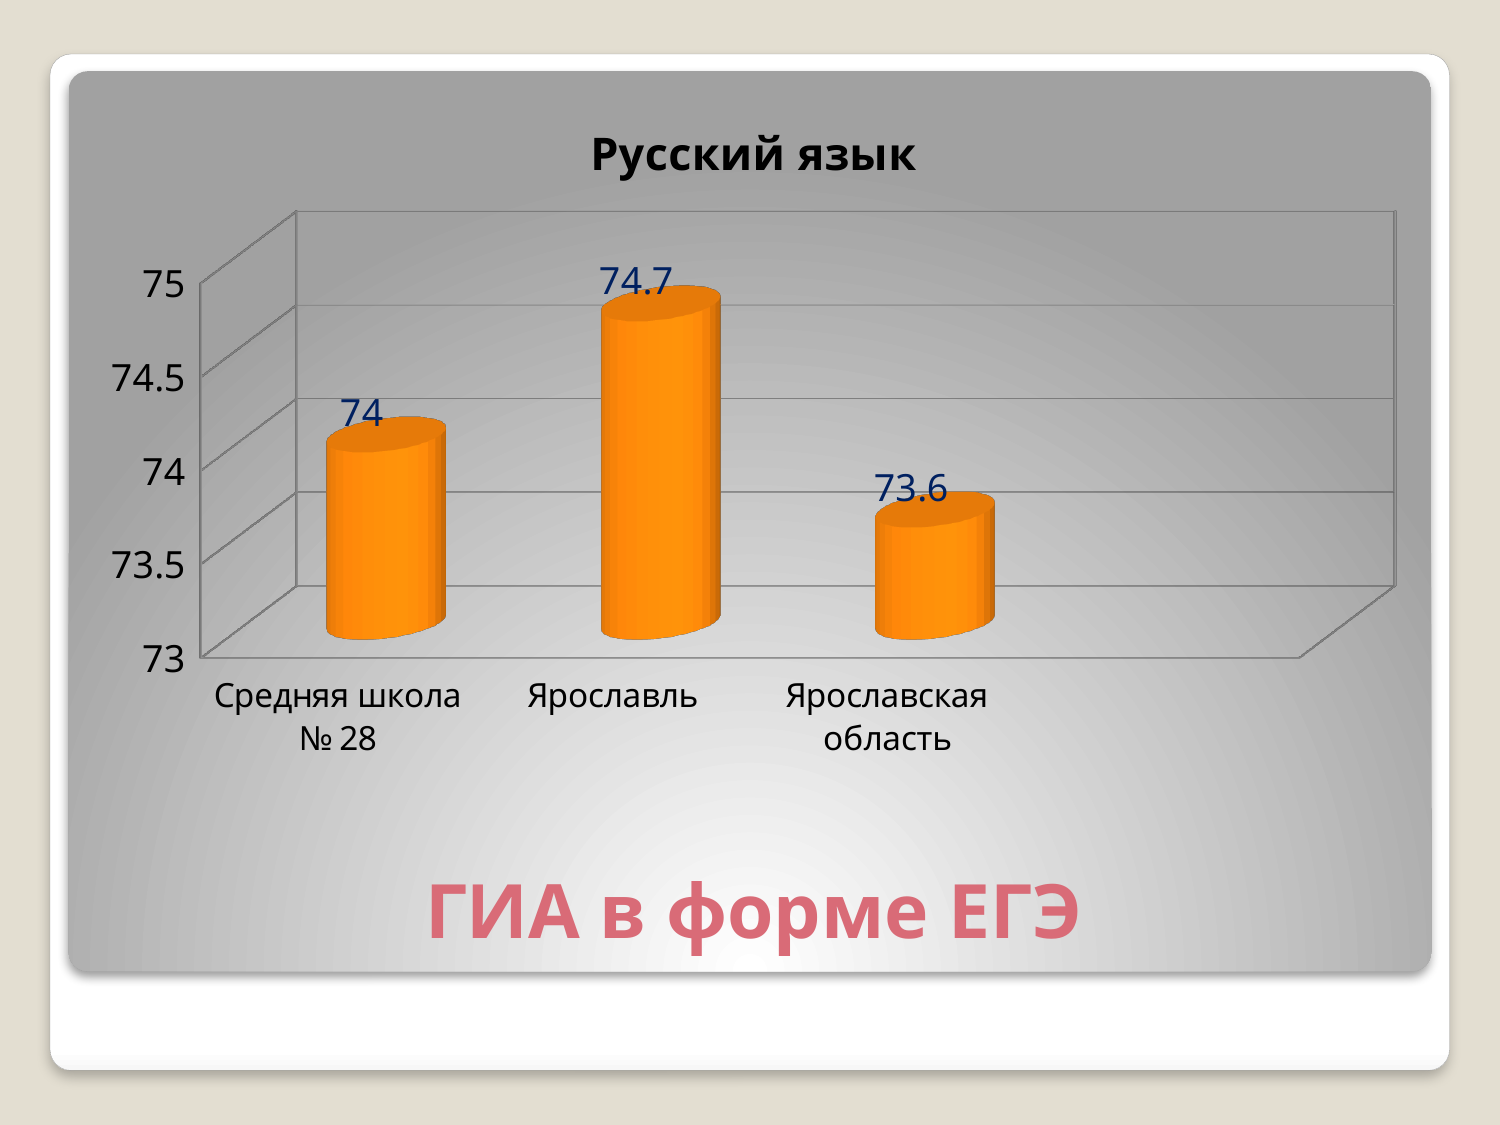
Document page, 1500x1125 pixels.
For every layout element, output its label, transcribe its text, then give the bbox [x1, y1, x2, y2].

title ГИА в форме ЕГЭ [82, 785, 1425, 961]
chart [82, 86, 1426, 775]
